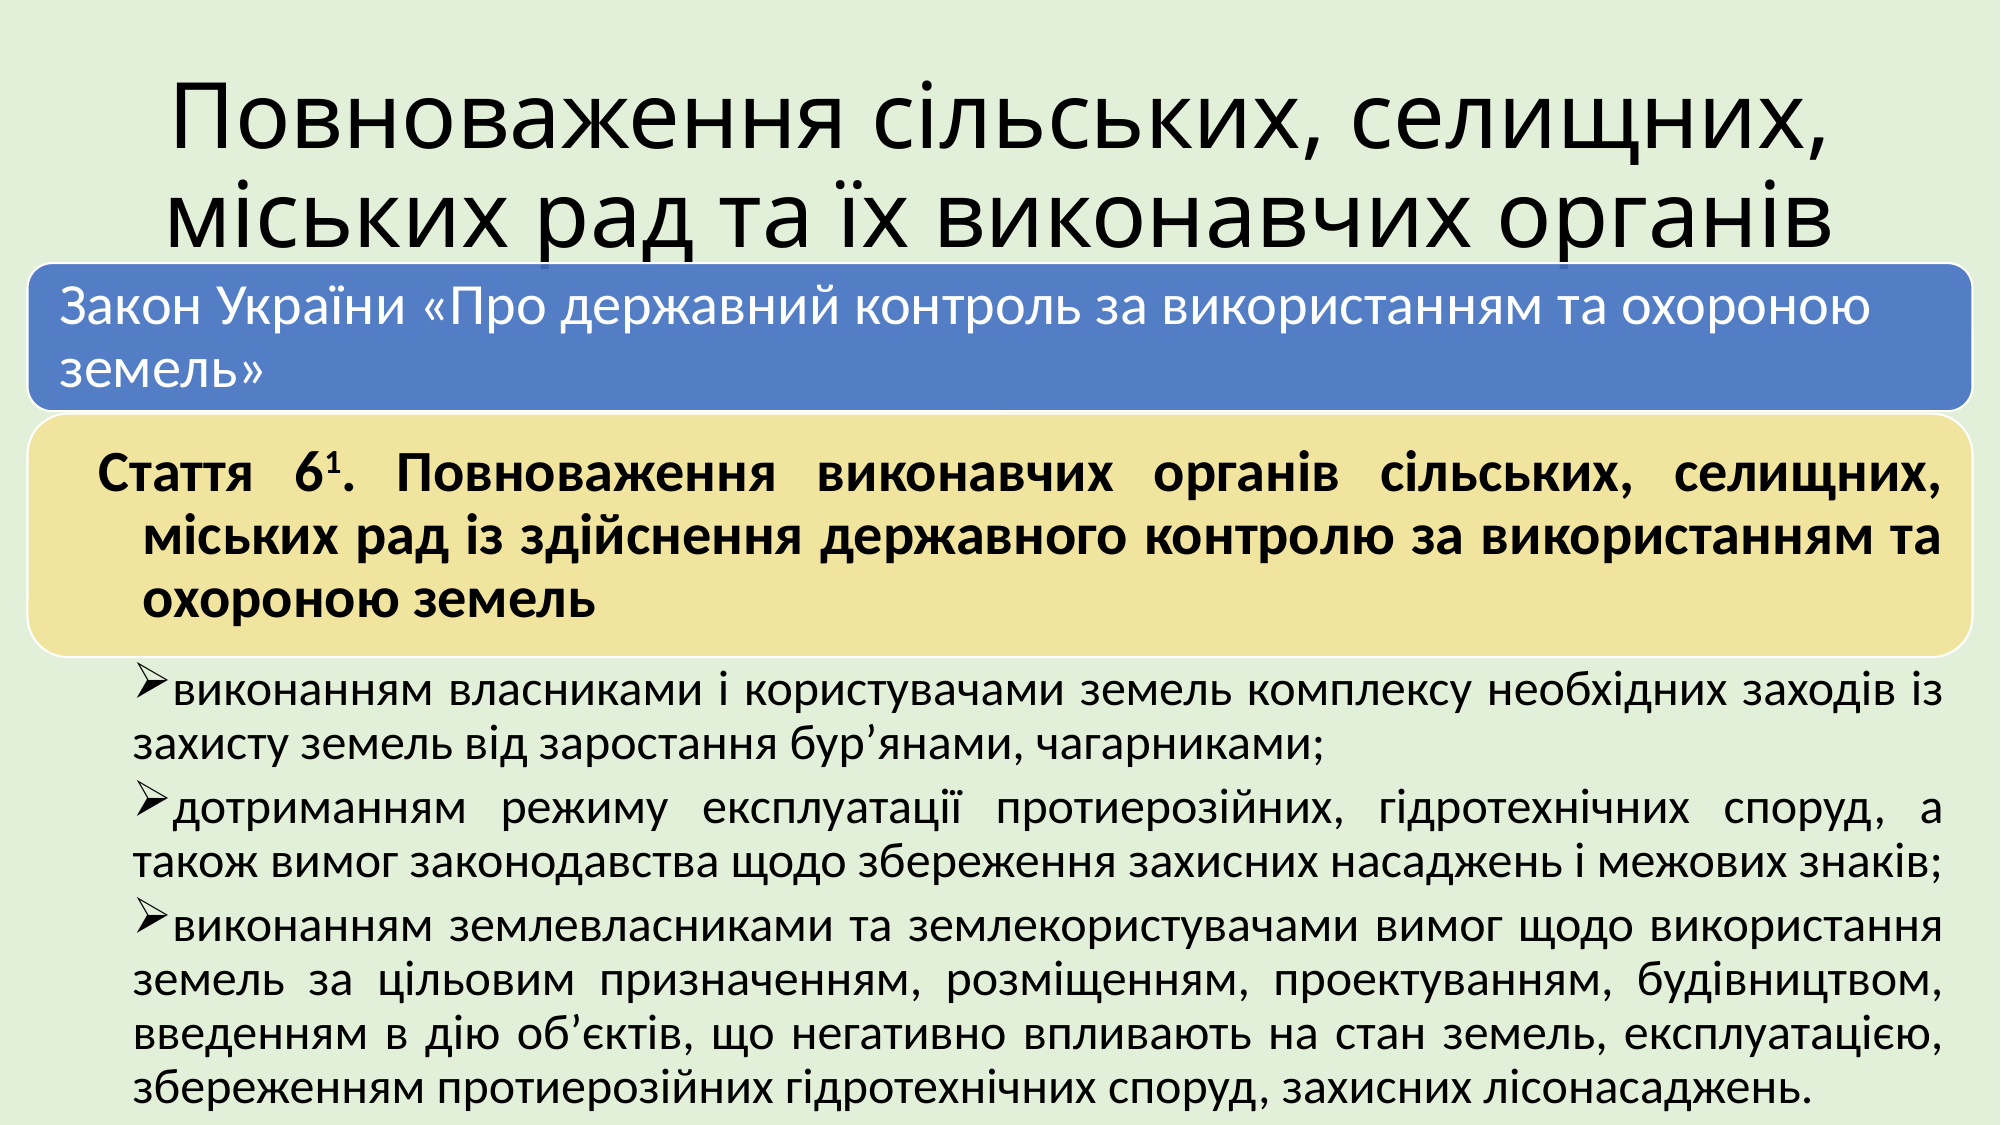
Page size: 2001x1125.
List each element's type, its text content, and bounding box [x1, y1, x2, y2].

title Повноваження сільських, селищних, міських рад та їх виконавчих органів [137, 59, 1863, 262]
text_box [27, 262, 1973, 1125]
